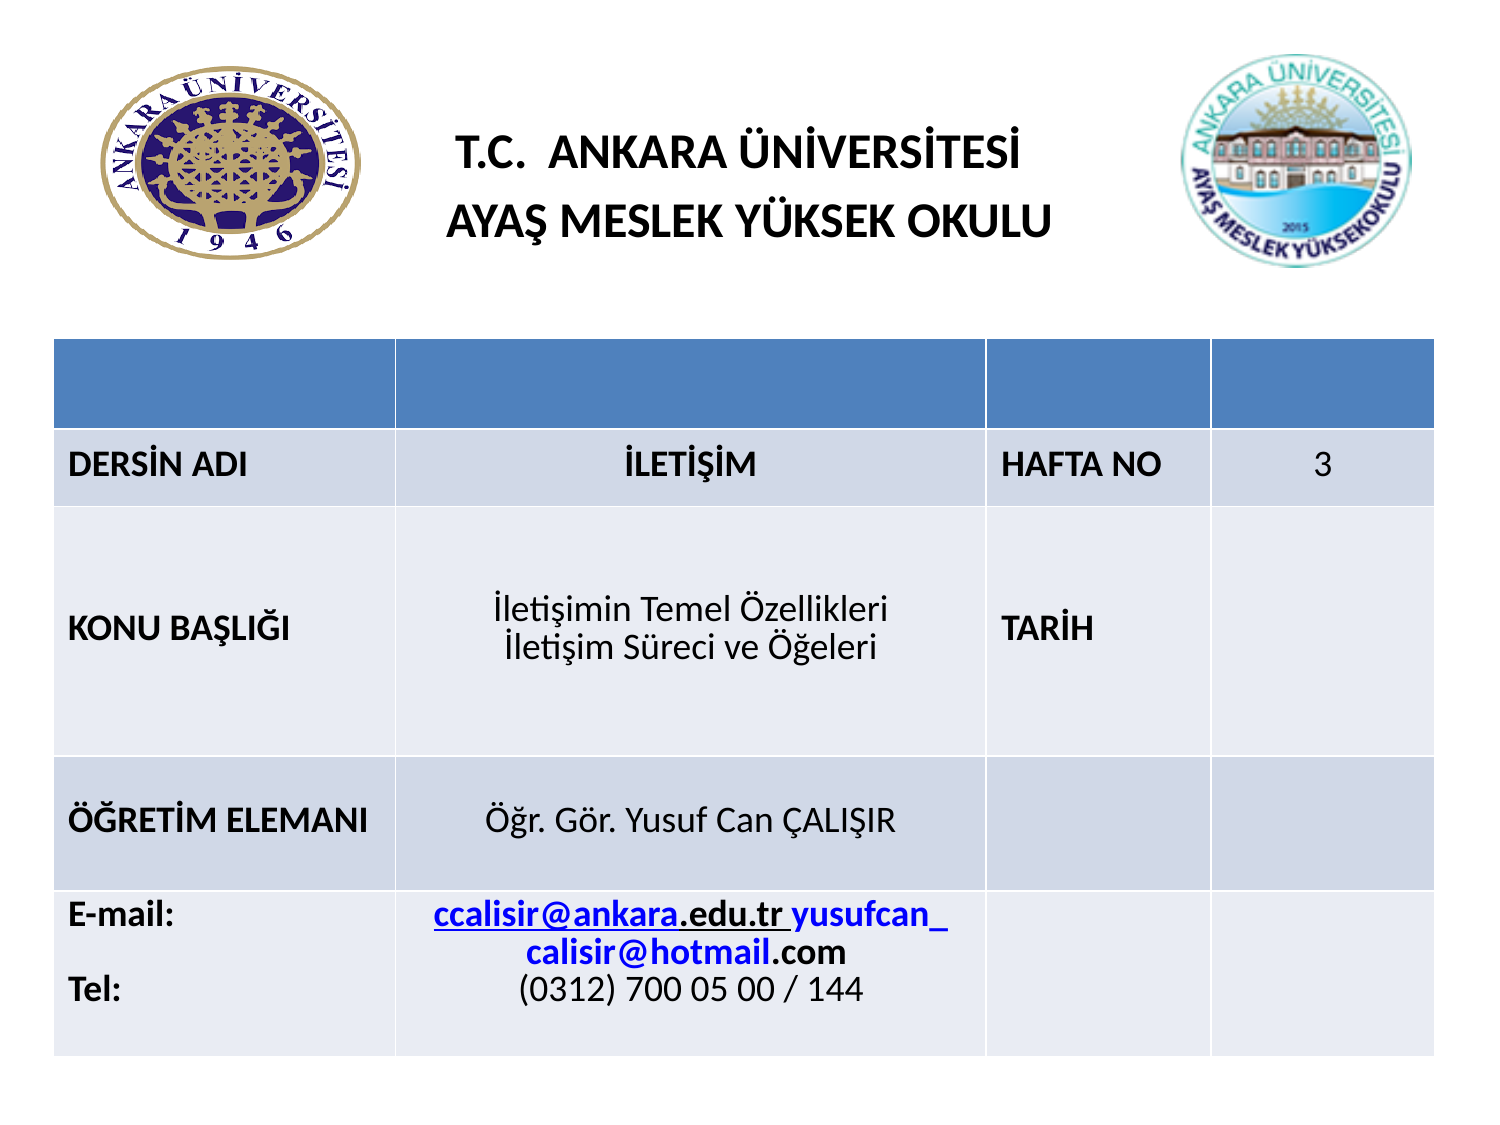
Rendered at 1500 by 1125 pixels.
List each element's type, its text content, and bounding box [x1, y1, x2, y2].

table_cell 3 [1212, 430, 1434, 506]
picture [100, 66, 361, 260]
table_cell HAFTA NO [987, 430, 1210, 506]
title T.C. ANKARA ÜNİVERSİTESİ AYAŞ MESLEK YÜKSEK OKULU [75, 45, 1425, 279]
table_header [396, 339, 985, 428]
table_cell [1212, 507, 1434, 755]
table_cell İLETİŞİM [396, 430, 985, 506]
table_cell [1212, 892, 1434, 1056]
table_header [987, 339, 1210, 428]
table_cell ccalisir@ankara.edu.tr yusufcan_calisir@hotmail.com (0312) 700 05 00 / 144 [396, 892, 985, 1056]
table_cell [987, 757, 1210, 890]
table_cell [987, 892, 1210, 1056]
picture [1174, 54, 1412, 268]
table_cell Öğr. Gör. Yusuf Can ÇALIŞIR [396, 757, 985, 890]
table_cell KONU BAŞLIĞI [54, 507, 395, 755]
table_cell [1212, 757, 1434, 890]
table_cell E-mail: Tel: [54, 892, 395, 1056]
table_cell İletişimin Temel Özellikleri İletişim Süreci ve Öğeleri [396, 507, 985, 755]
table_cell DERSİN ADI [54, 430, 395, 506]
table_header [1212, 339, 1434, 428]
table_header [54, 339, 395, 428]
table_cell ÖĞRETİM ELEMANI [54, 757, 395, 890]
table_cell TARİH [987, 507, 1210, 755]
